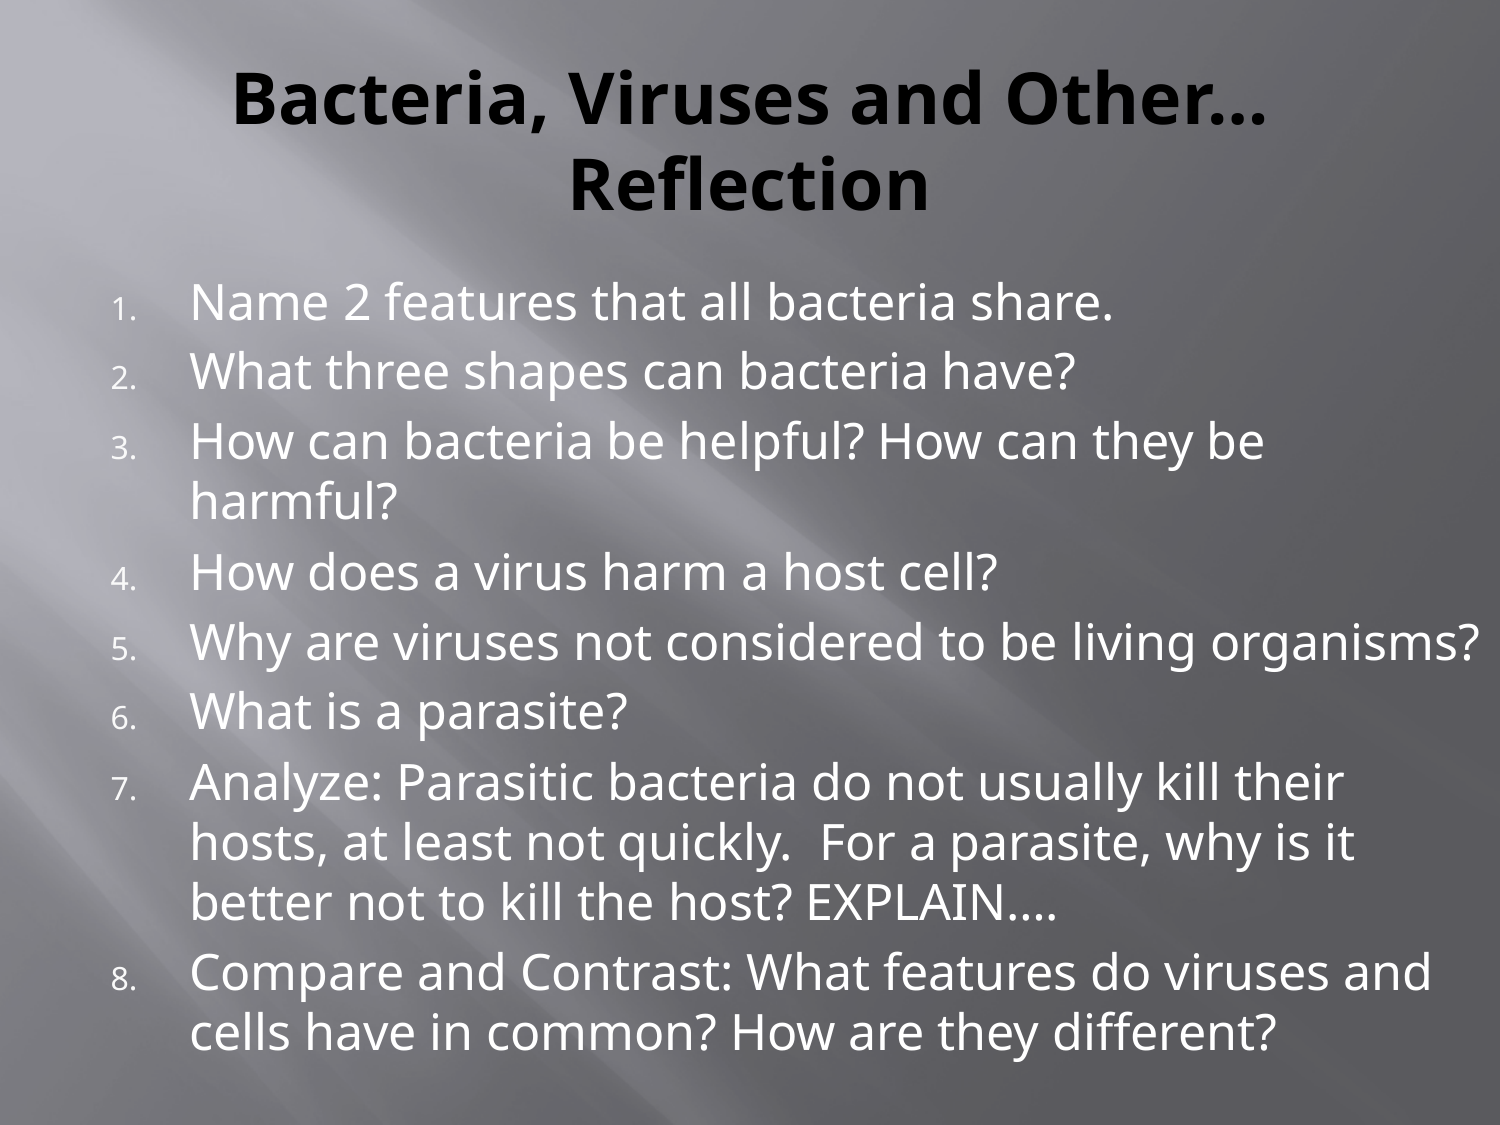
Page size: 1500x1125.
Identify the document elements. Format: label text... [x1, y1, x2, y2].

list Name 2 features that all bacteria share. What three shapes can bacteria have? How can bacteria be helpful? How can they be harmful? How does a virus harm a host cell? Why are viruses not considered to be living organisms? What is a parasite? Analyze: Parasitic bacteria do not usually kill their hosts, at least not quickly. For a parasite, why is it better not to kill the host? EXPLAIN…. Compare and Contrast: What features do viruses and cells have in common? How are they different? [75, 262, 1500, 1125]
title Bacteria, Viruses and Other… Reflection [75, 45, 1425, 233]
